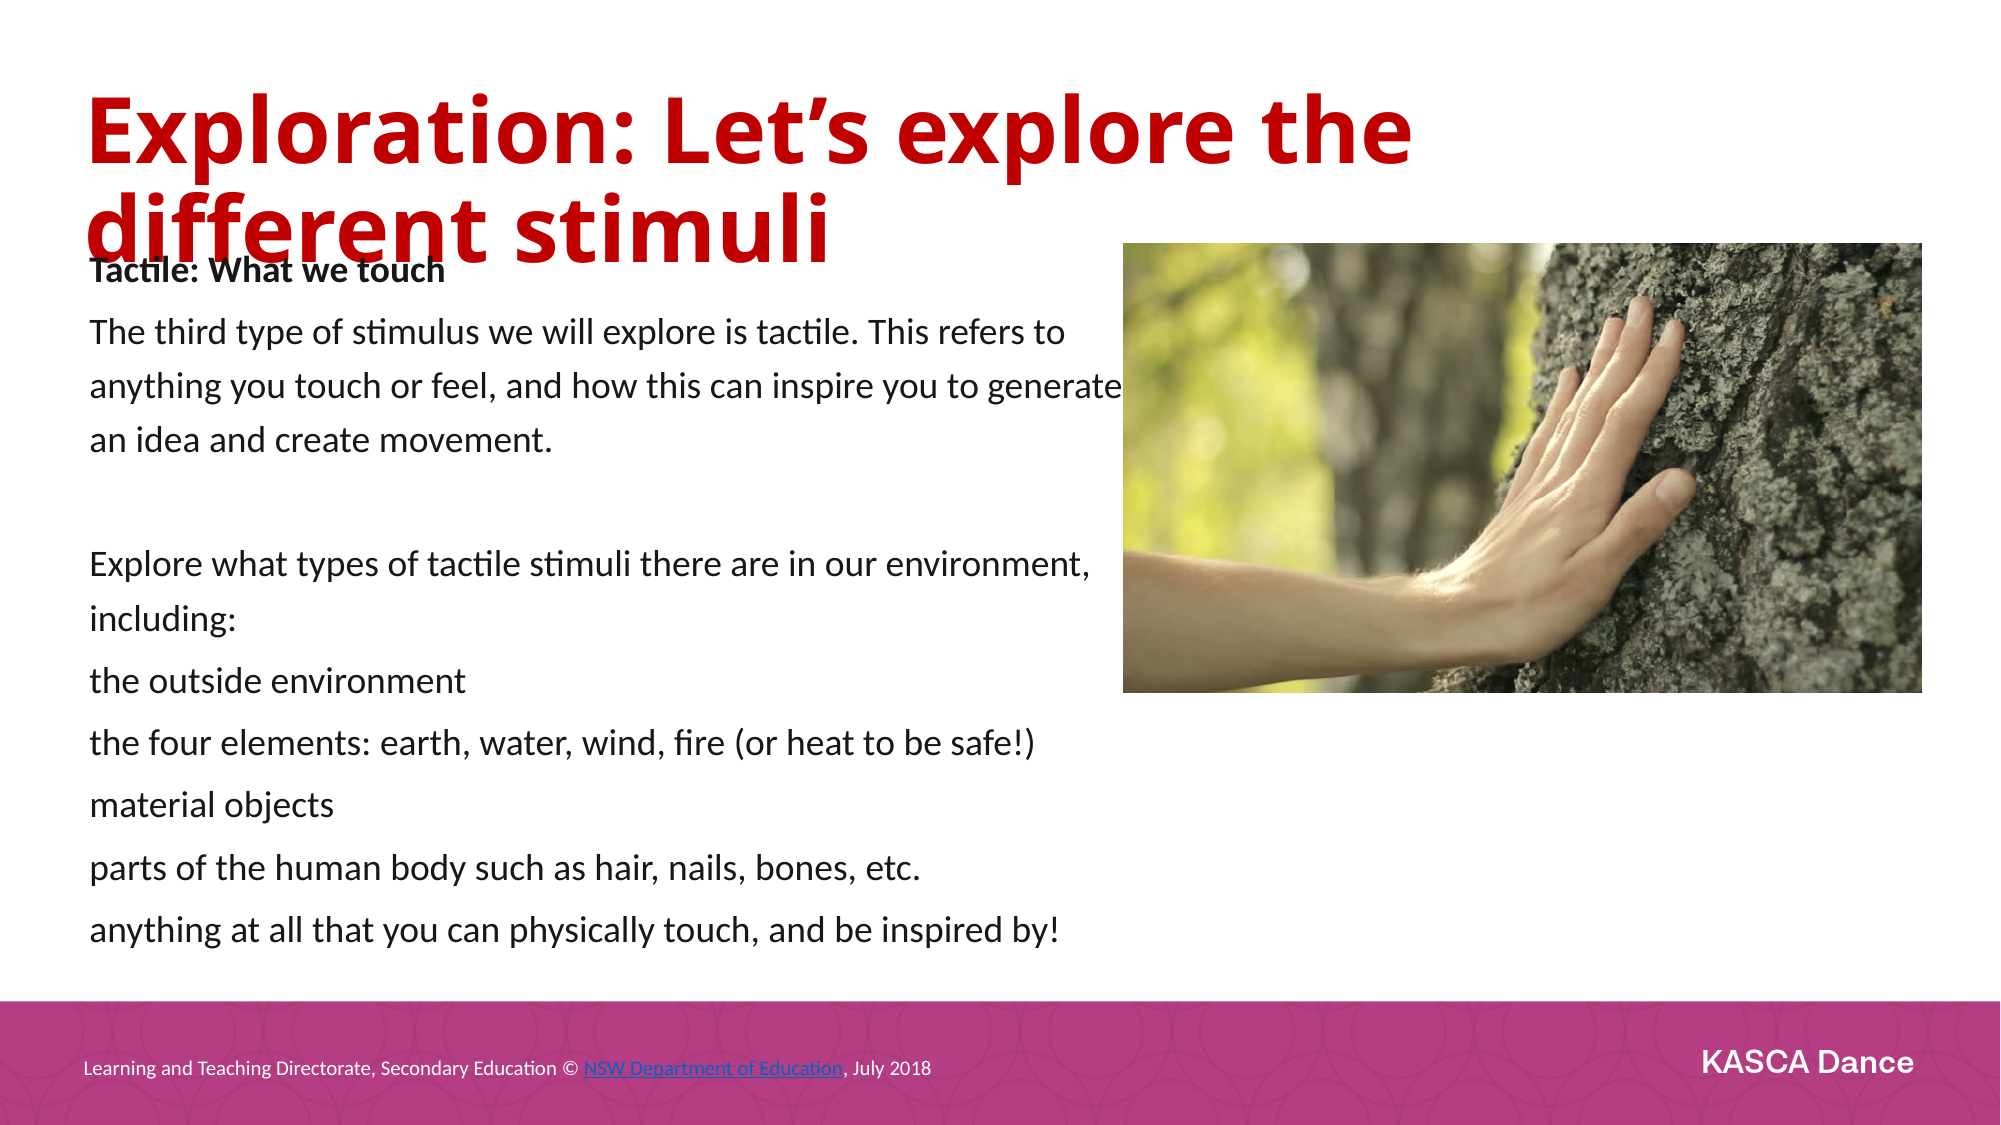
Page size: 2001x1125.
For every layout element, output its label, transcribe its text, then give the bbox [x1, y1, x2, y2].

list Tactile: What we touch The third type of stimulus we will explore is tactile. This refers to anything you touch or feel, and how this can inspire you to generate an idea and create movement. Explore what types of tactile stimuli there are in our environment, including: the outside environment the four elements: earth, water, wind, fire (or heat to be safe!) material objects parts of the human body such as hair, nails, bones, etc. anything at all that you can physically touch, and be inspired by! [32, 228, 1141, 836]
picture [0, 0, 2001, 1125]
title Exploration: Let’s explore the different stimuli [69, 76, 1795, 243]
